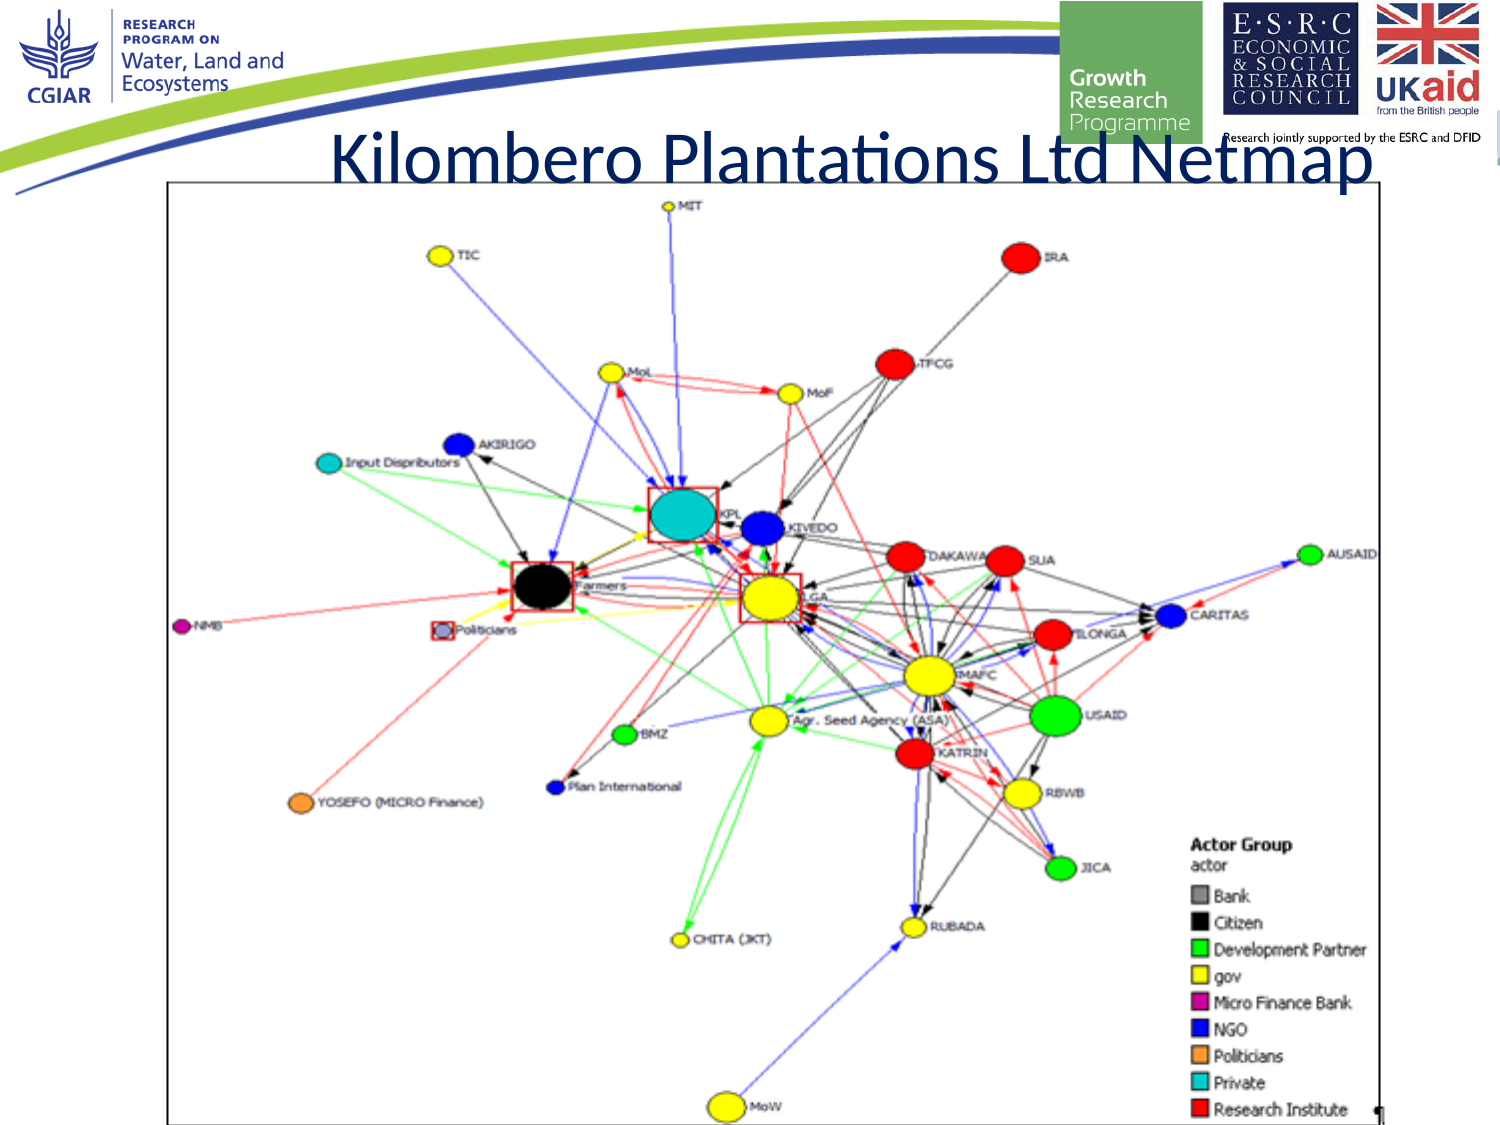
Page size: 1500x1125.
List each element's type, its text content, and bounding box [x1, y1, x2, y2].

picture [0, 9, 1388, 1125]
text_box Kilombero Plantations Ltd Netmap [178, 101, 1500, 289]
